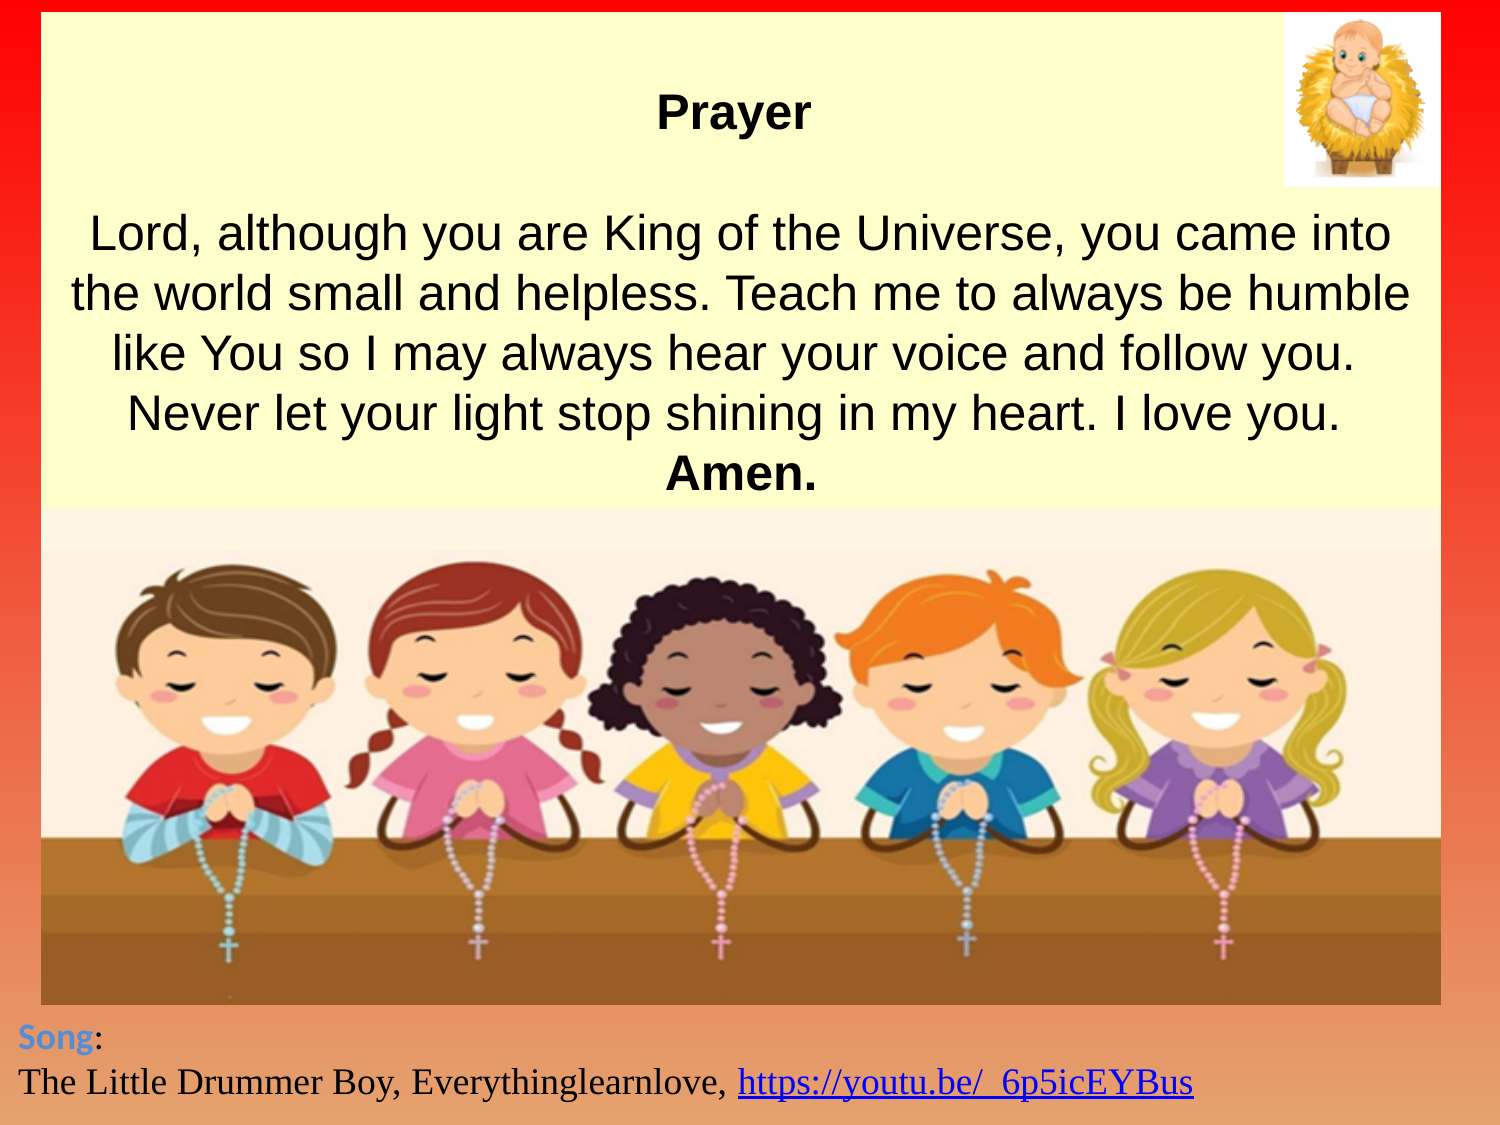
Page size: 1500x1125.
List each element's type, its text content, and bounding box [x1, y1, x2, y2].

text_box Song: The Little Drummer Boy, Everythinglearnlove, https://youtu.be/_6p5icEYBus [3, 1004, 1441, 1110]
picture [41, 12, 1442, 1005]
